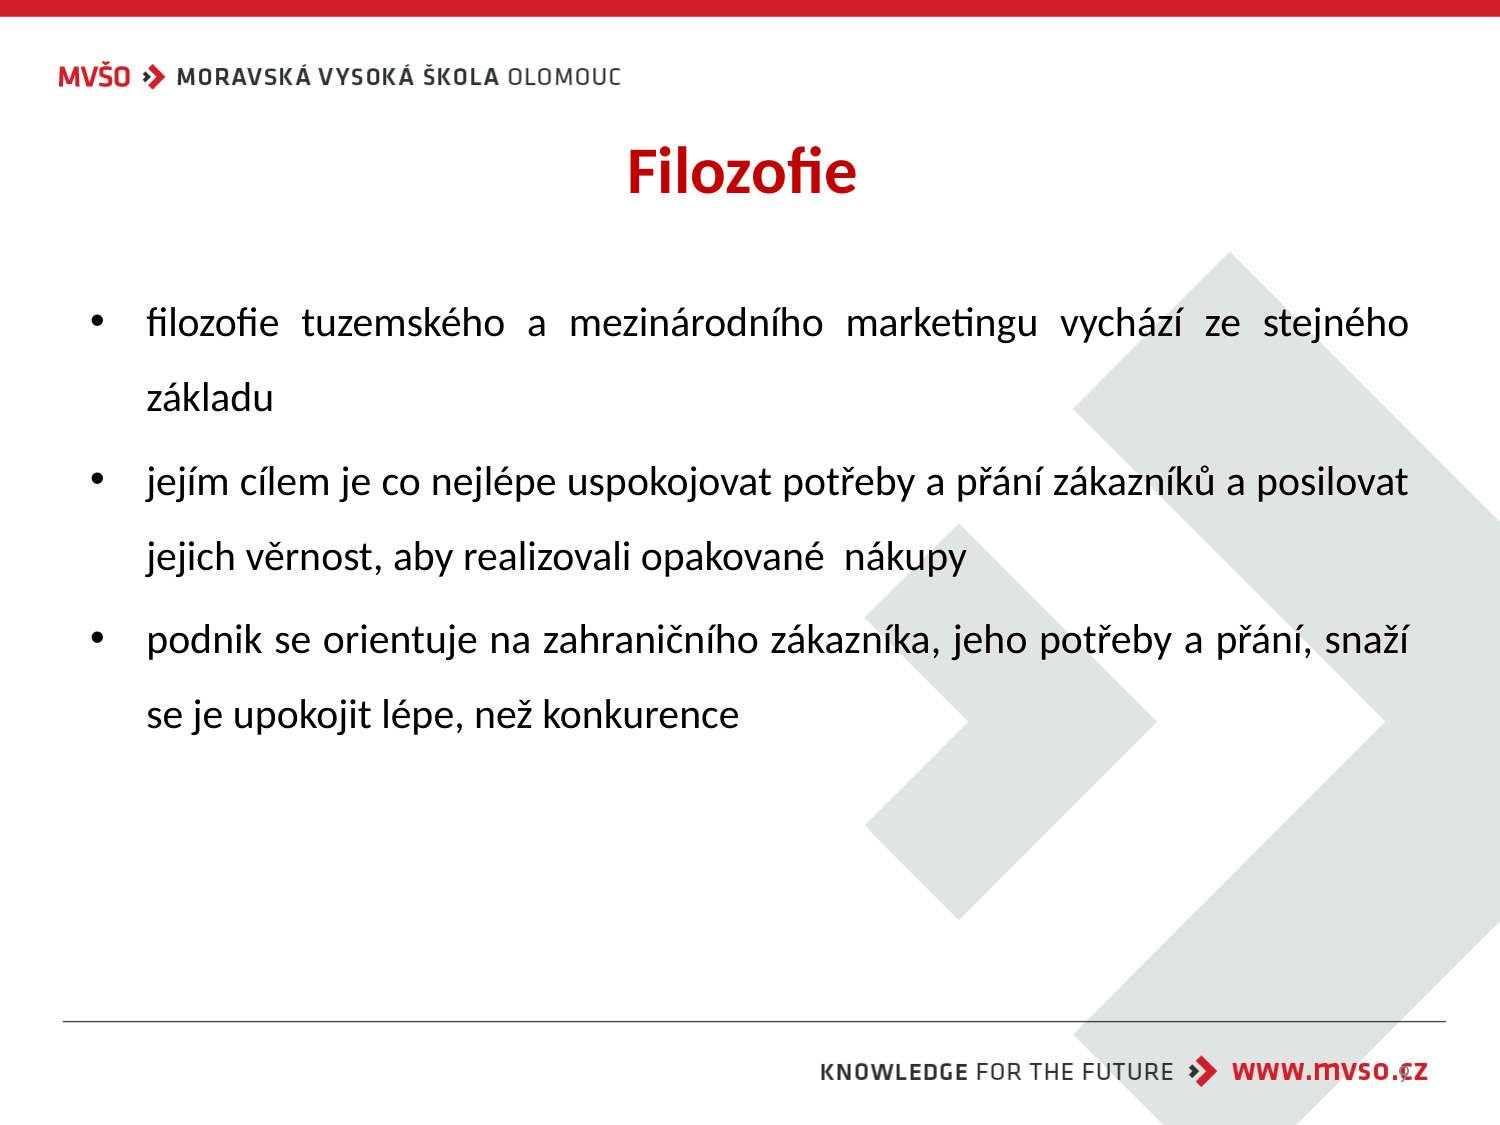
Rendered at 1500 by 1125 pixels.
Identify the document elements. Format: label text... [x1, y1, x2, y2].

picture [0, 0, 1500, 1125]
slide_number 9 [1074, 1042, 1425, 1103]
title Filozofie [75, 109, 1425, 224]
list filozofie tuzemského a mezinárodního marketingu vychází ze stejného základu jejím cílem je co nejlépe uspokojovat potřeby a přání zákazníků a posilovat jejich věrnost, aby realizovali opakované nákupy podnik se orientuje na zahraničního zákazníka, jeho potřeby a přání, snaží se je upokojit lépe, než konkurence [75, 262, 1425, 1005]
